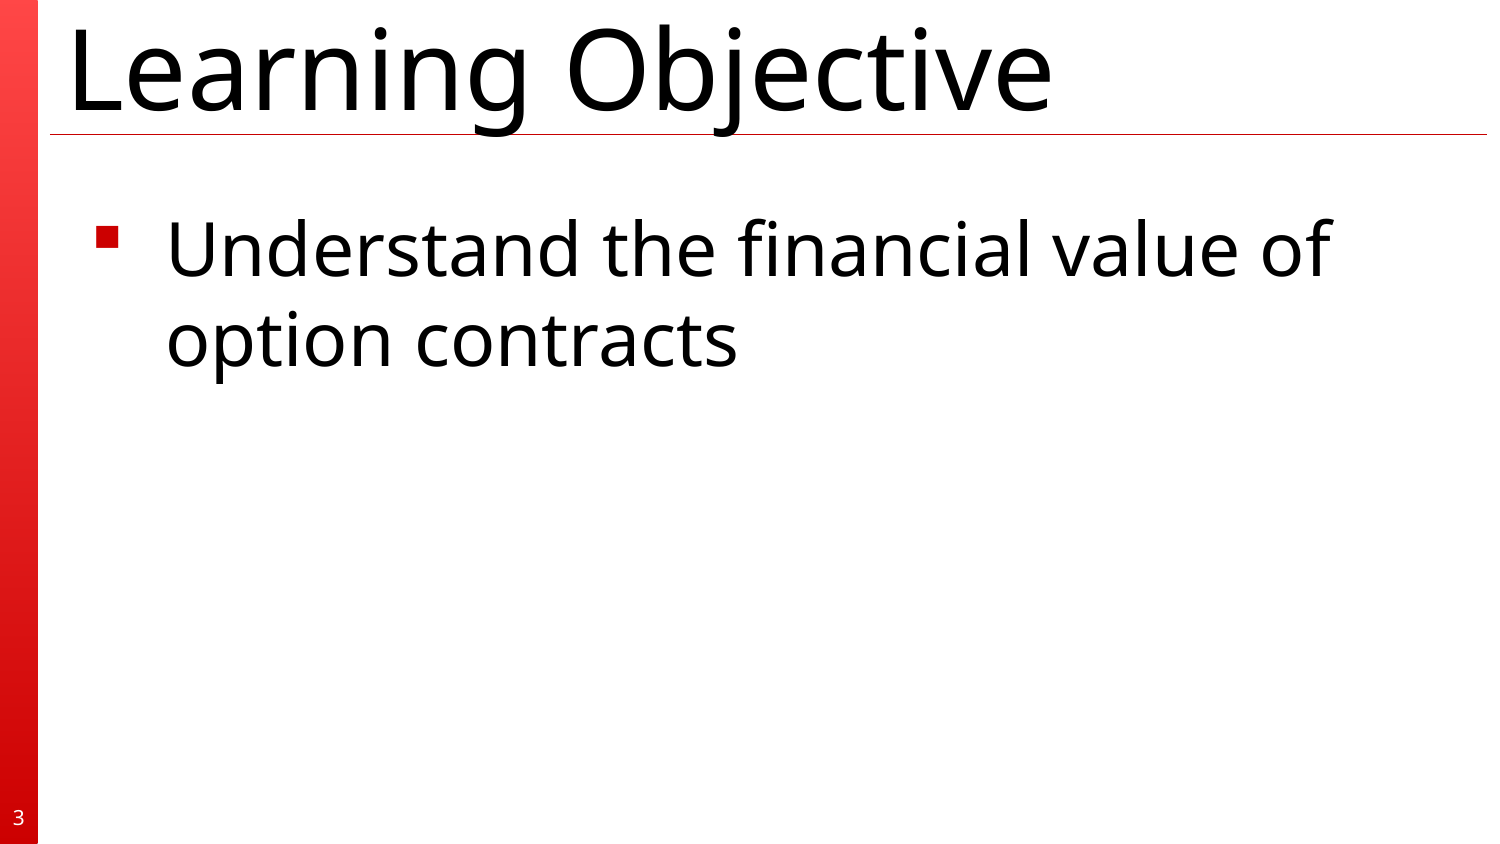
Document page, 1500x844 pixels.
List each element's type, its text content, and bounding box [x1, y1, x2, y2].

slide_number 3 [0, 796, 38, 842]
title Learning Objective [50, 9, 1488, 122]
list Understand the financial value of option contracts [75, 193, 1475, 844]
